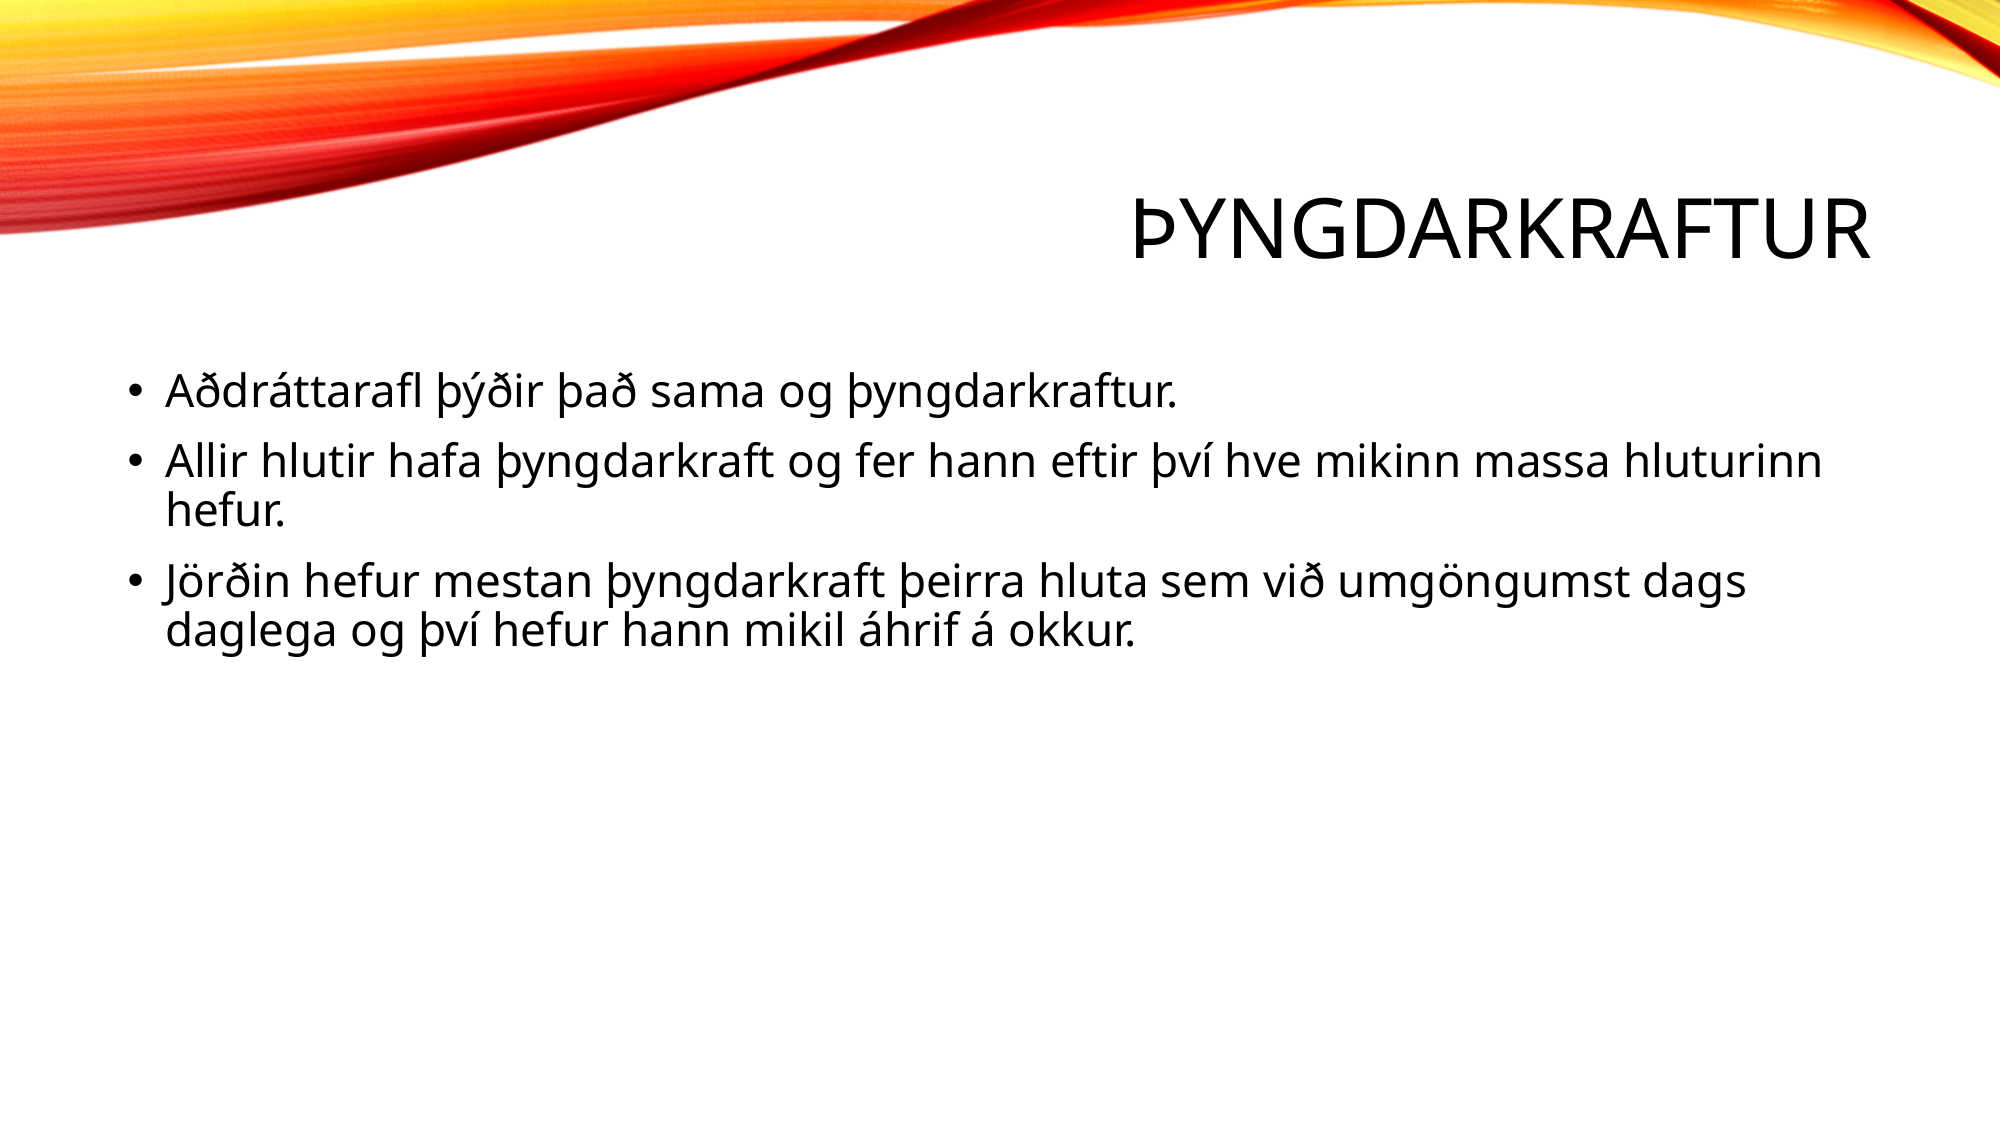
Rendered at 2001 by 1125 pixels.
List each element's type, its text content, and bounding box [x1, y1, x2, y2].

title Þyngdarkraftur [474, 125, 1888, 338]
list Aðdráttarafl þýðir það sama og þyngdarkraftur. Allir hlutir hafa þyngdarkraft og fer hann eftir því hve mikinn massa hluturinn hefur. Jörðin hefur mestan þyngdarkraft þeirra hluta sem við umgöngumst dags daglega og því hefur hann mikil áhrif á okkur. [112, 360, 1888, 1021]
picture [0, 0, 2000, 237]
